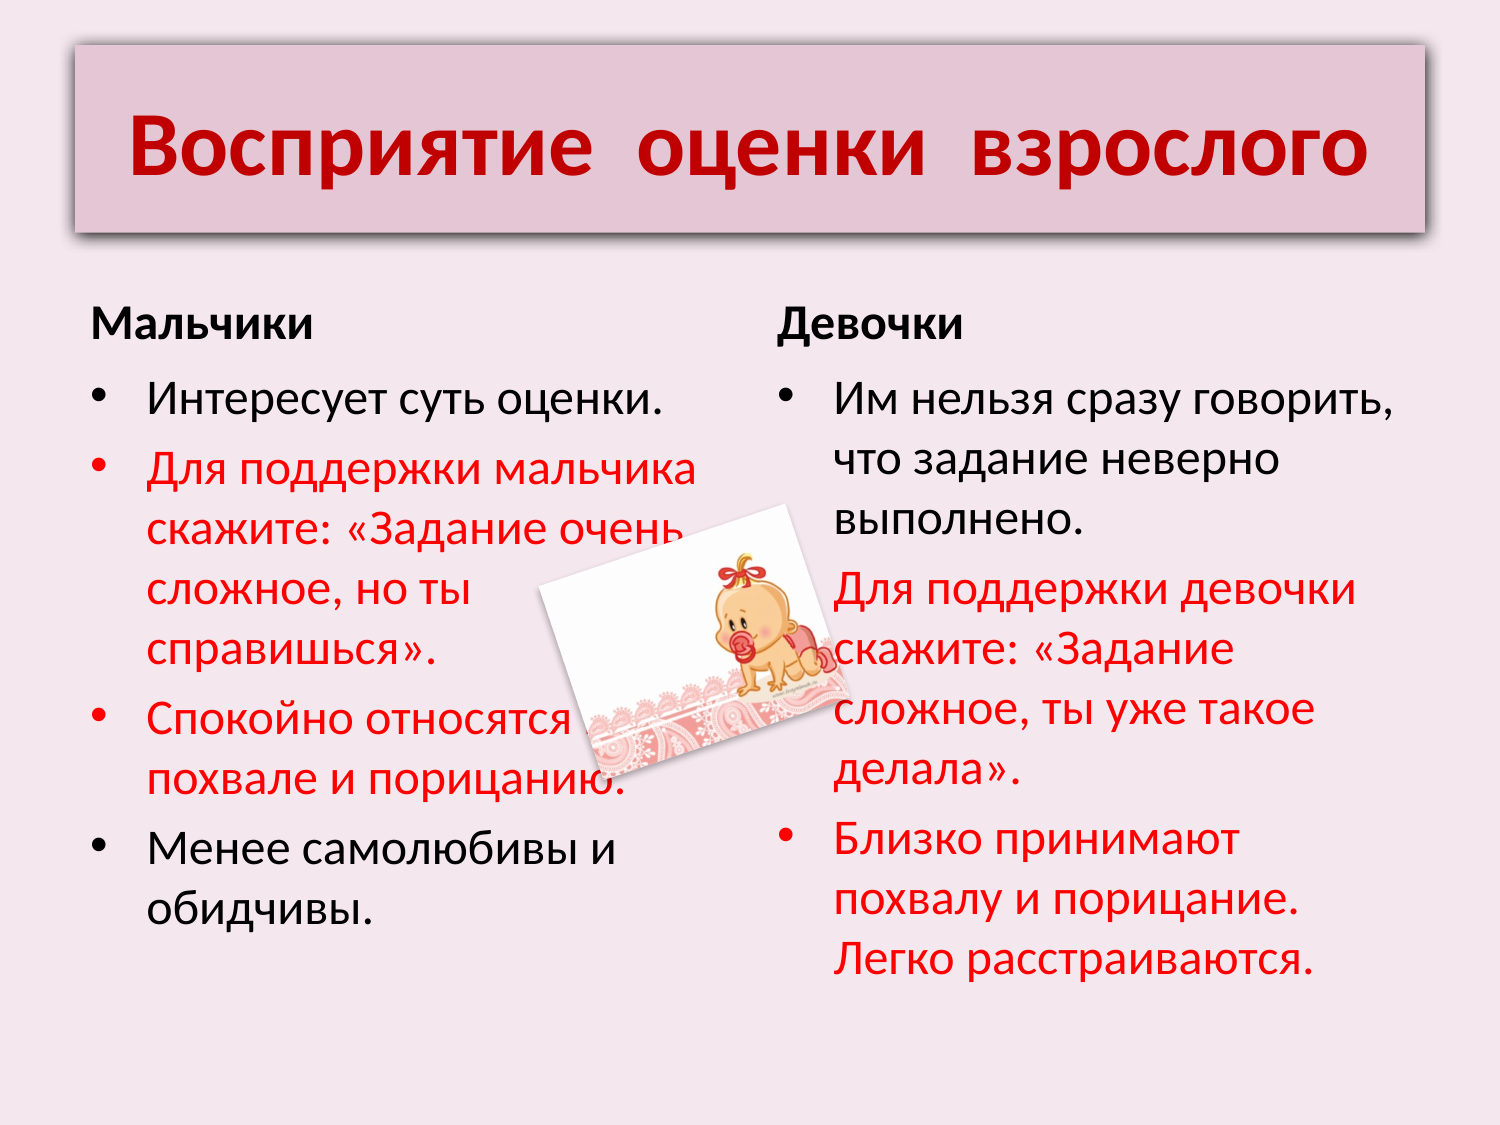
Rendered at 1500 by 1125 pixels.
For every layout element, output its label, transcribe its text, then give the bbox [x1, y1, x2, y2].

picture [539, 504, 849, 779]
list Им нельзя сразу говорить, что задание неверно выполнено. Для поддержки девочки скажите: «Задание сложное, ты уже такое делала». Близко принимают похвалу и порицание. Легко расстраиваются. [761, 356, 1425, 1005]
list Девочки [761, 251, 1425, 356]
list Интересует суть оценки. Для поддержки мальчика скажите: «Задание очень сложное, но ты справишься». Спокойно относятся к похвале и порицанию. Менее самолюбивы и обидчивы. [75, 356, 738, 1005]
title Восприятие оценки взрослого [75, 45, 1425, 233]
list Мальчики [75, 251, 738, 356]
